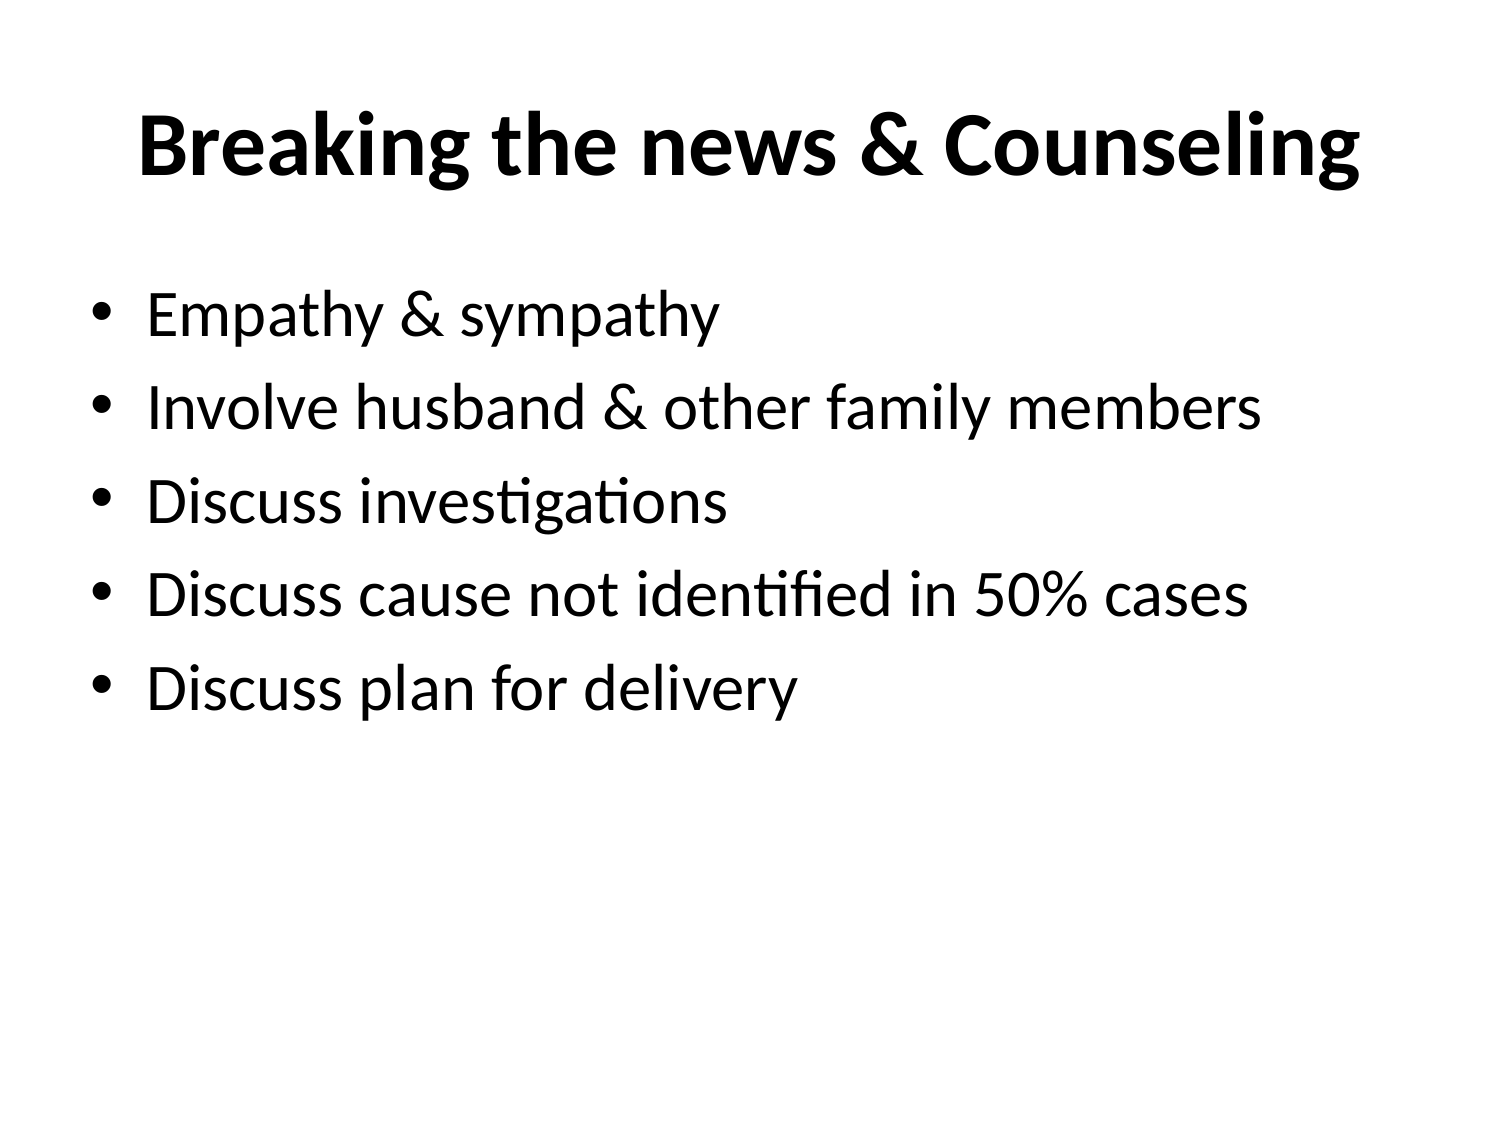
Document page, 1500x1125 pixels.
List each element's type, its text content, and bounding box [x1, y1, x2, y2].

list Empathy & sympathy Involve husband & other family members Discuss investigations Discuss cause not identified in 50% cases Discuss plan for delivery [75, 262, 1425, 1005]
title Breaking the news & Counseling [75, 45, 1425, 233]
